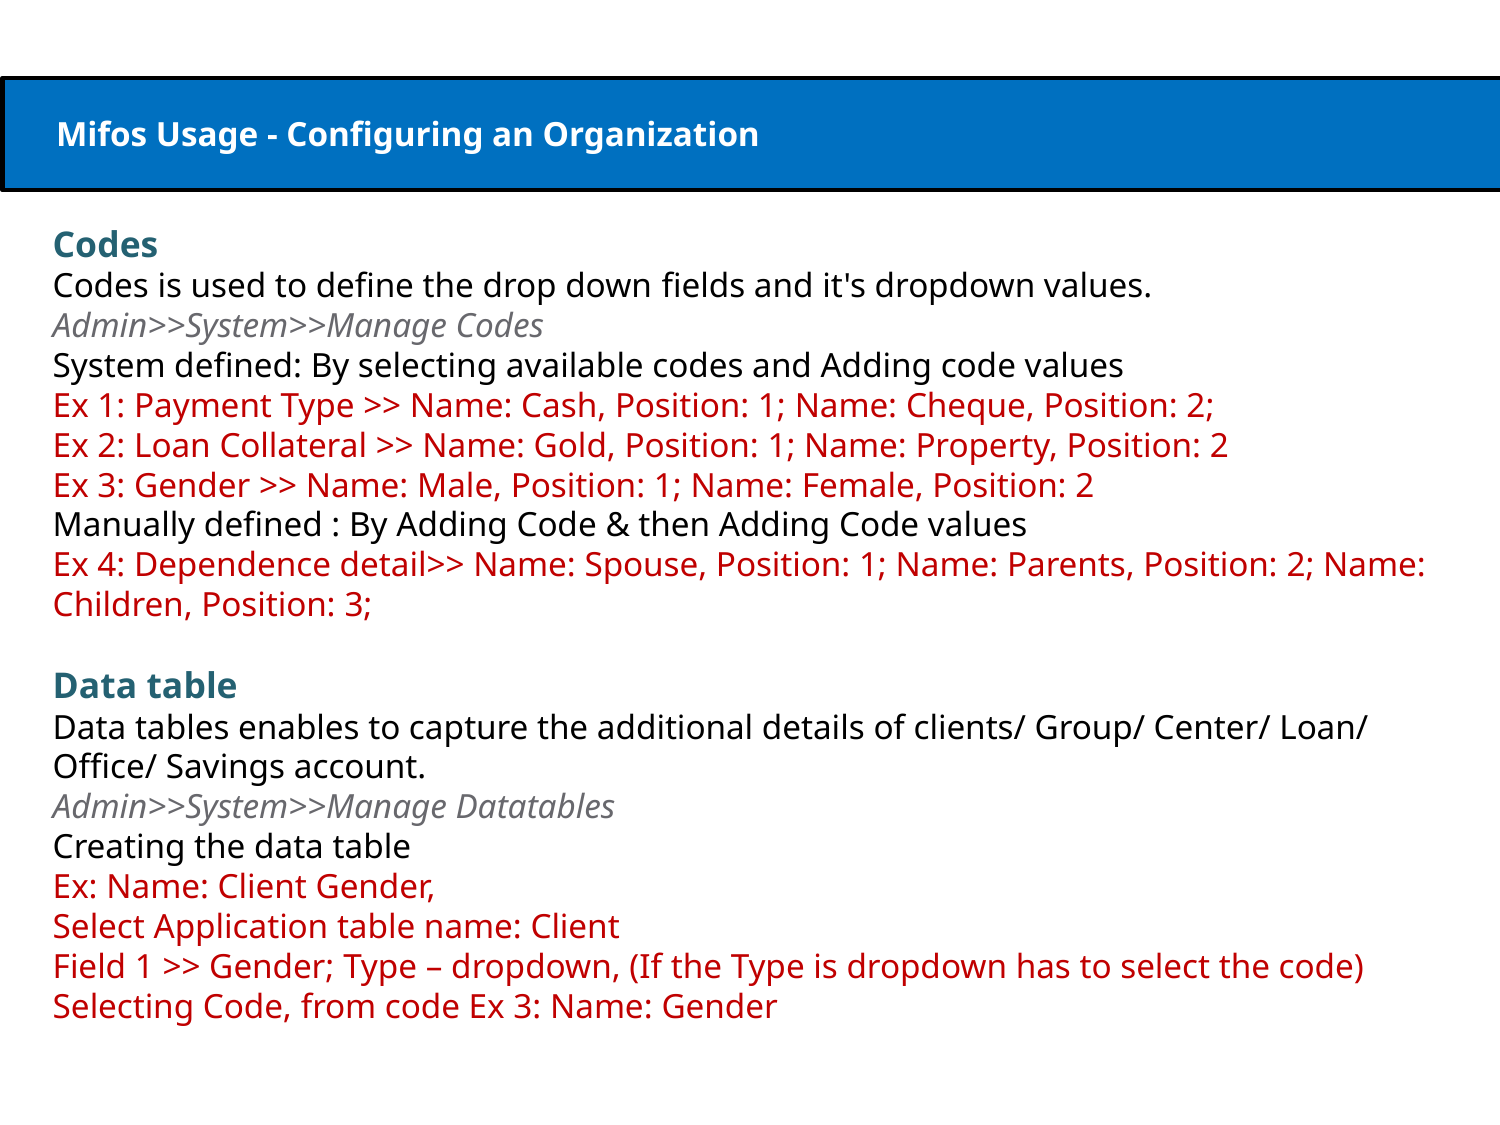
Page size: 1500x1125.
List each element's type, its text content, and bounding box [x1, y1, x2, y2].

text_box [58, 106, 1081, 162]
text_box Mifos Usage - Configuring an Organization [41, 106, 975, 161]
text_box [2, 77, 1500, 191]
text_box Codes Codes is used to define the drop down fields and it's dropdown values. Admin>>System>>Manage Codes System defined: By selecting available codes and Adding code values Ex 1: Payment Type >> Name: Cash, Position: 1; Name: Cheque, Position: 2; Ex 2: Loan Collateral >> Name: Gold, Position: 1; Name: Property, Position: 2 Ex 3: Gender >> Name: Male, Position: 1; Name: Female, Position: 2 Manually defined : By Adding Code & then Adding Code values Ex 4: Dependence detail>> Name: Spouse, Position: 1; Name: Parents, Position: 2; Name: Children, Position: 3; Data table Data tables enables to capture the additional details of clients/ Group/ Center/ Loan/ Office/ Savings account. Admin>>System>>Manage Datatables Creating the data table Ex: Name: Client Gender, Select Application table name: Client Field 1 >> Gender; Type – dropdown, (If the Type is dropdown has to select the code) Selecting Code, from code Ex 3: Name: Gender [37, 214, 1468, 1073]
